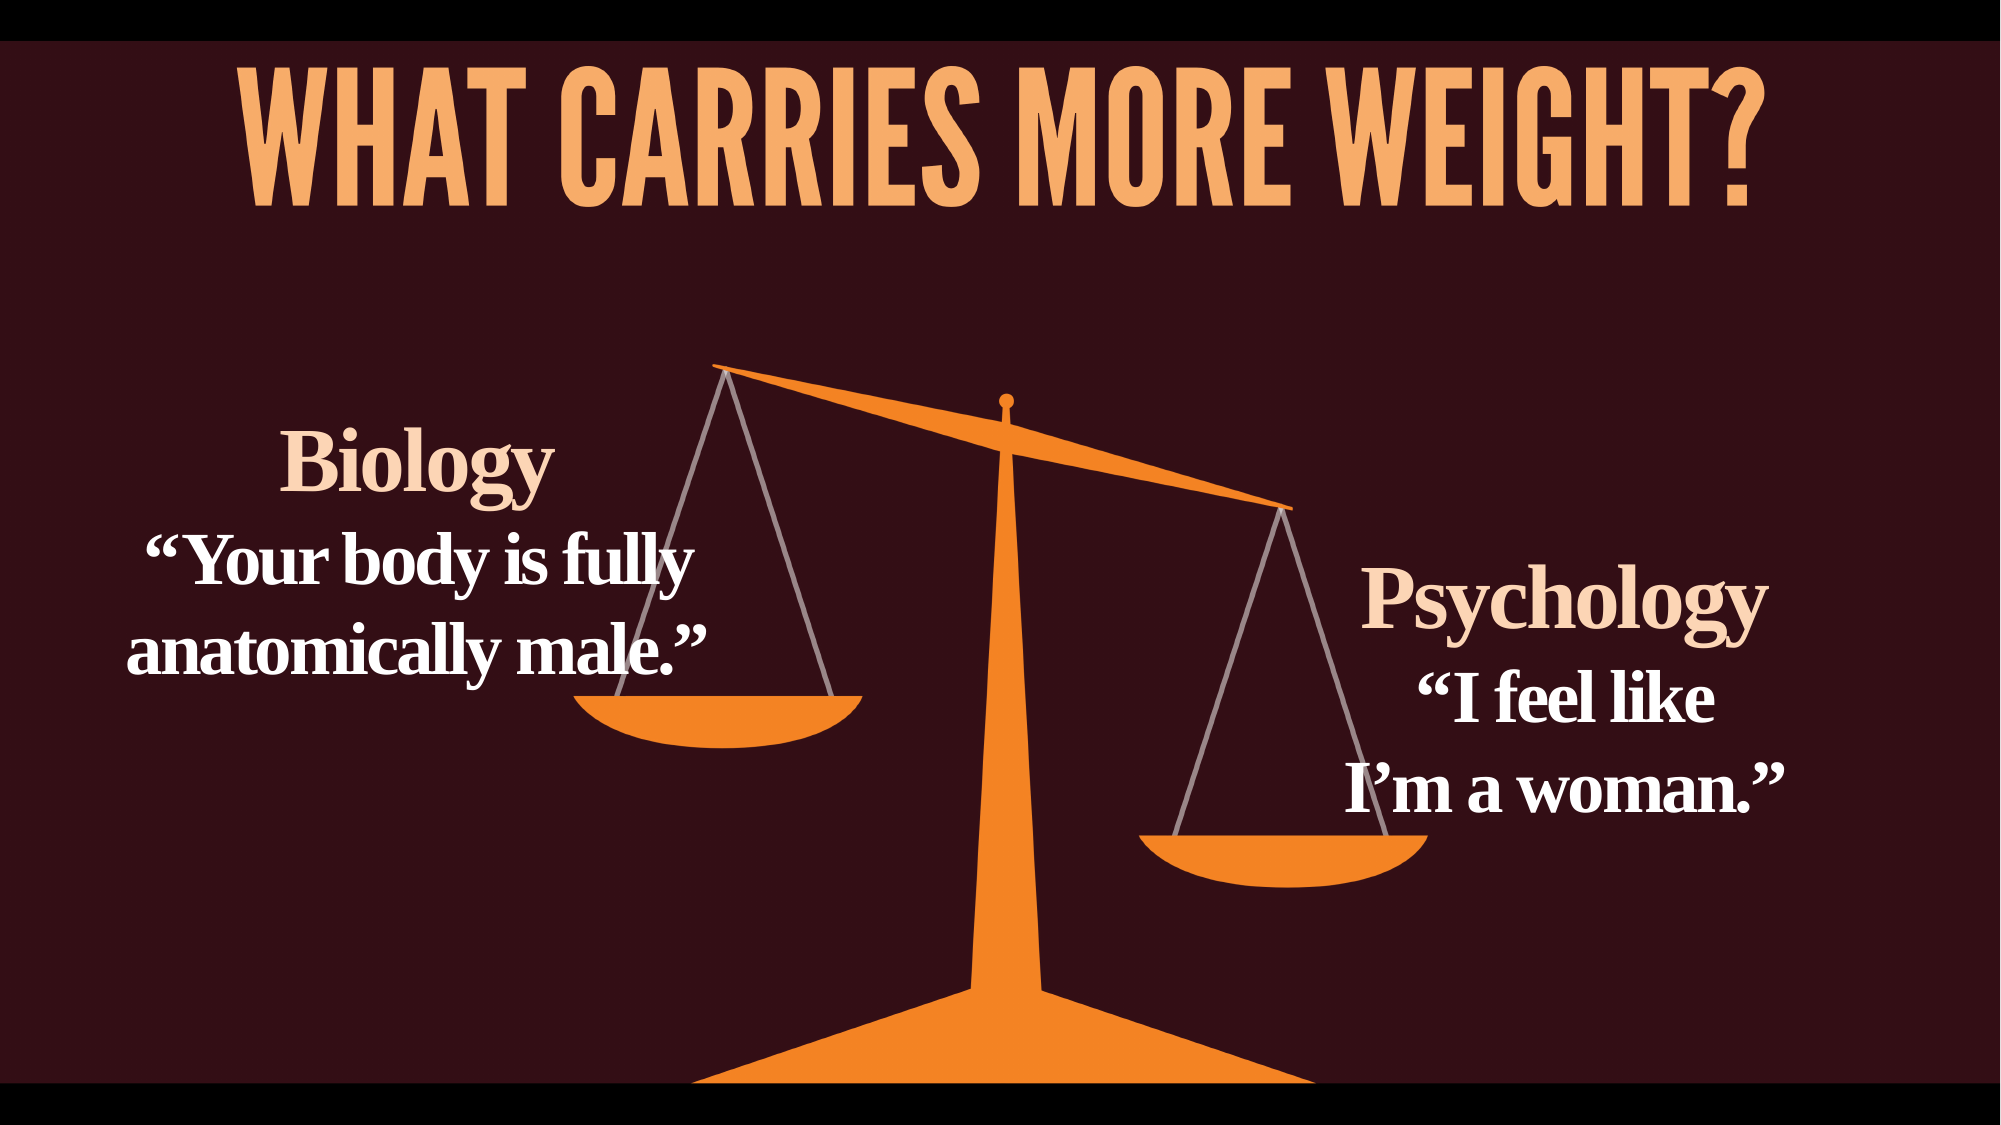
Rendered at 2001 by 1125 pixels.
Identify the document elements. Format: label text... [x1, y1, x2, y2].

picture [0, 0, 2001, 1125]
text_box Psychology “I feel like I’m a woman.” [1137, 529, 1995, 835]
text_box Biology “Your body is fully anatomically male.” [30, 391, 806, 697]
